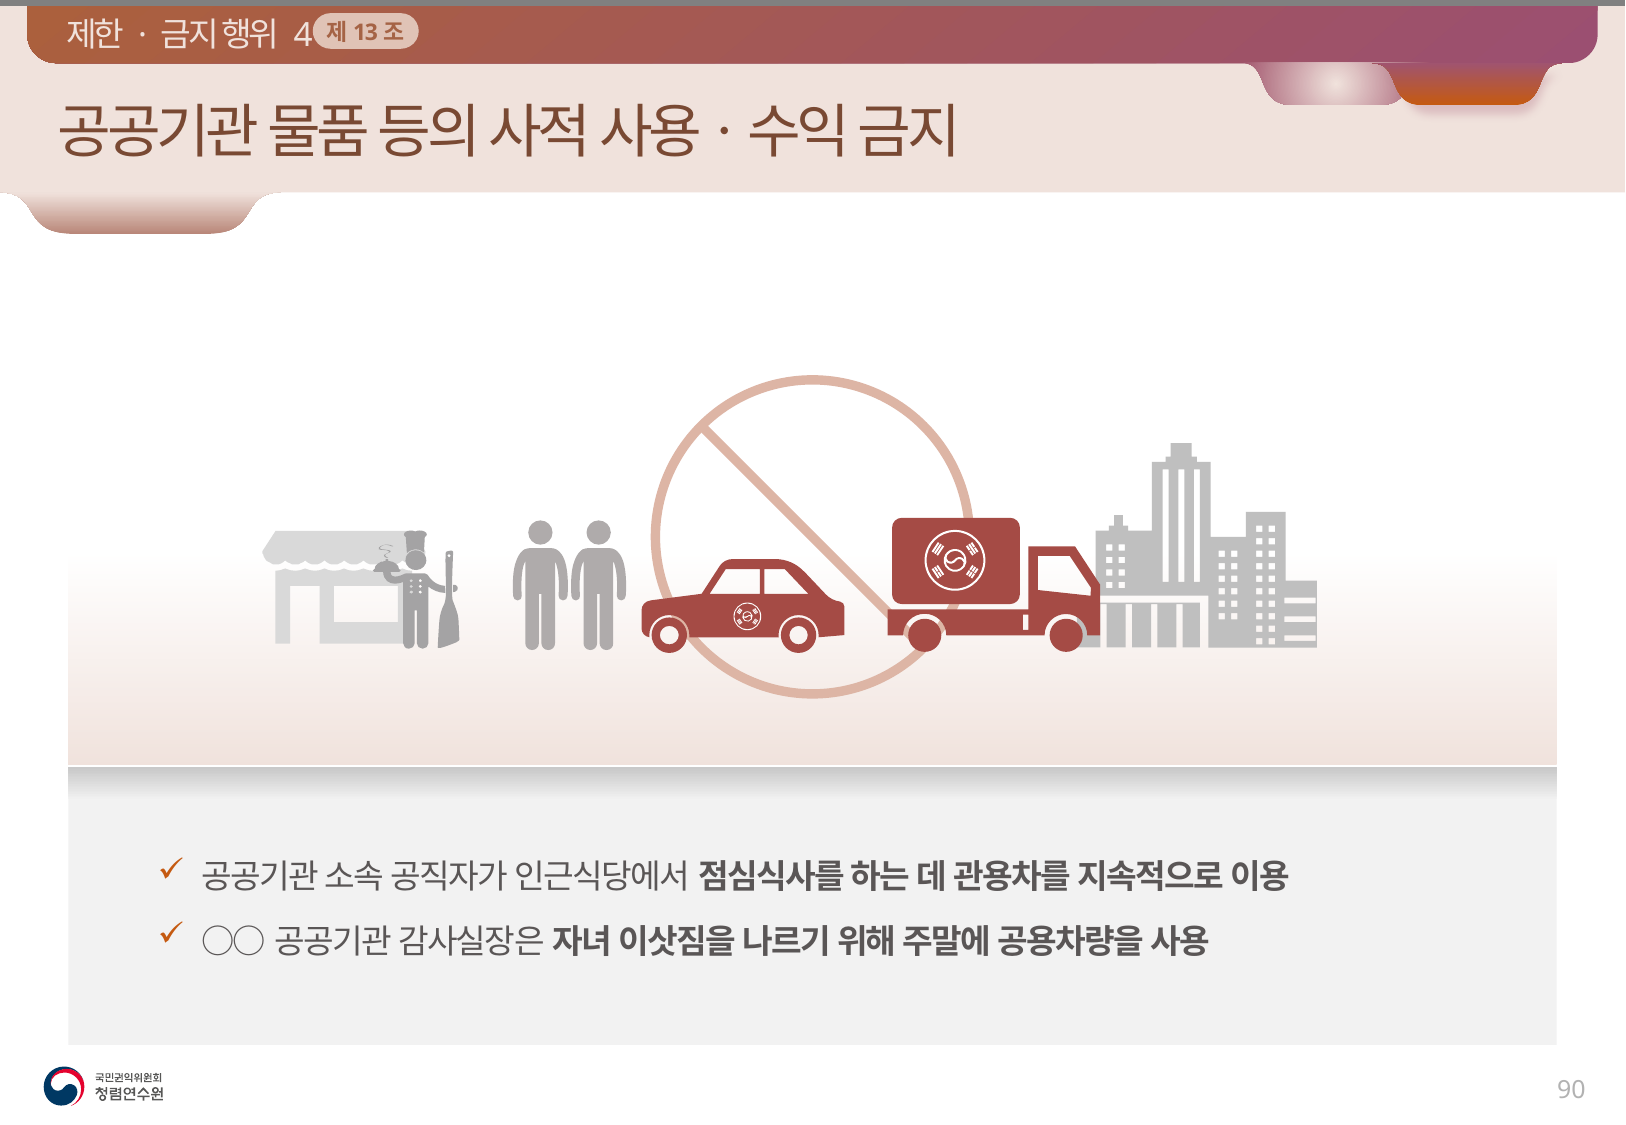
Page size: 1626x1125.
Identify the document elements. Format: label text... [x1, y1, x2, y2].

text_box 공공기관 소속 공직자가 인근식당에서 점심식사를 하는 데 관용차를 지속적으로 이용 ○○공공기관 감사실장은 자녀 이삿짐을 나르기 위해 주말에 공용차량을 사용 [142, 844, 1406, 968]
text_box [1074, 441, 1318, 650]
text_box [885, 514, 1102, 653]
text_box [512, 520, 627, 650]
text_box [655, 379, 970, 694]
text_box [372, 530, 460, 651]
text_box [67, 766, 1558, 1046]
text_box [0, 0, 1625, 193]
text_box [641, 599, 655, 646]
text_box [262, 530, 372, 644]
slide_number 89 [1235, 1060, 1601, 1121]
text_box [0, 189, 282, 240]
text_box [726, 595, 768, 637]
text_box [67, 508, 1558, 766]
